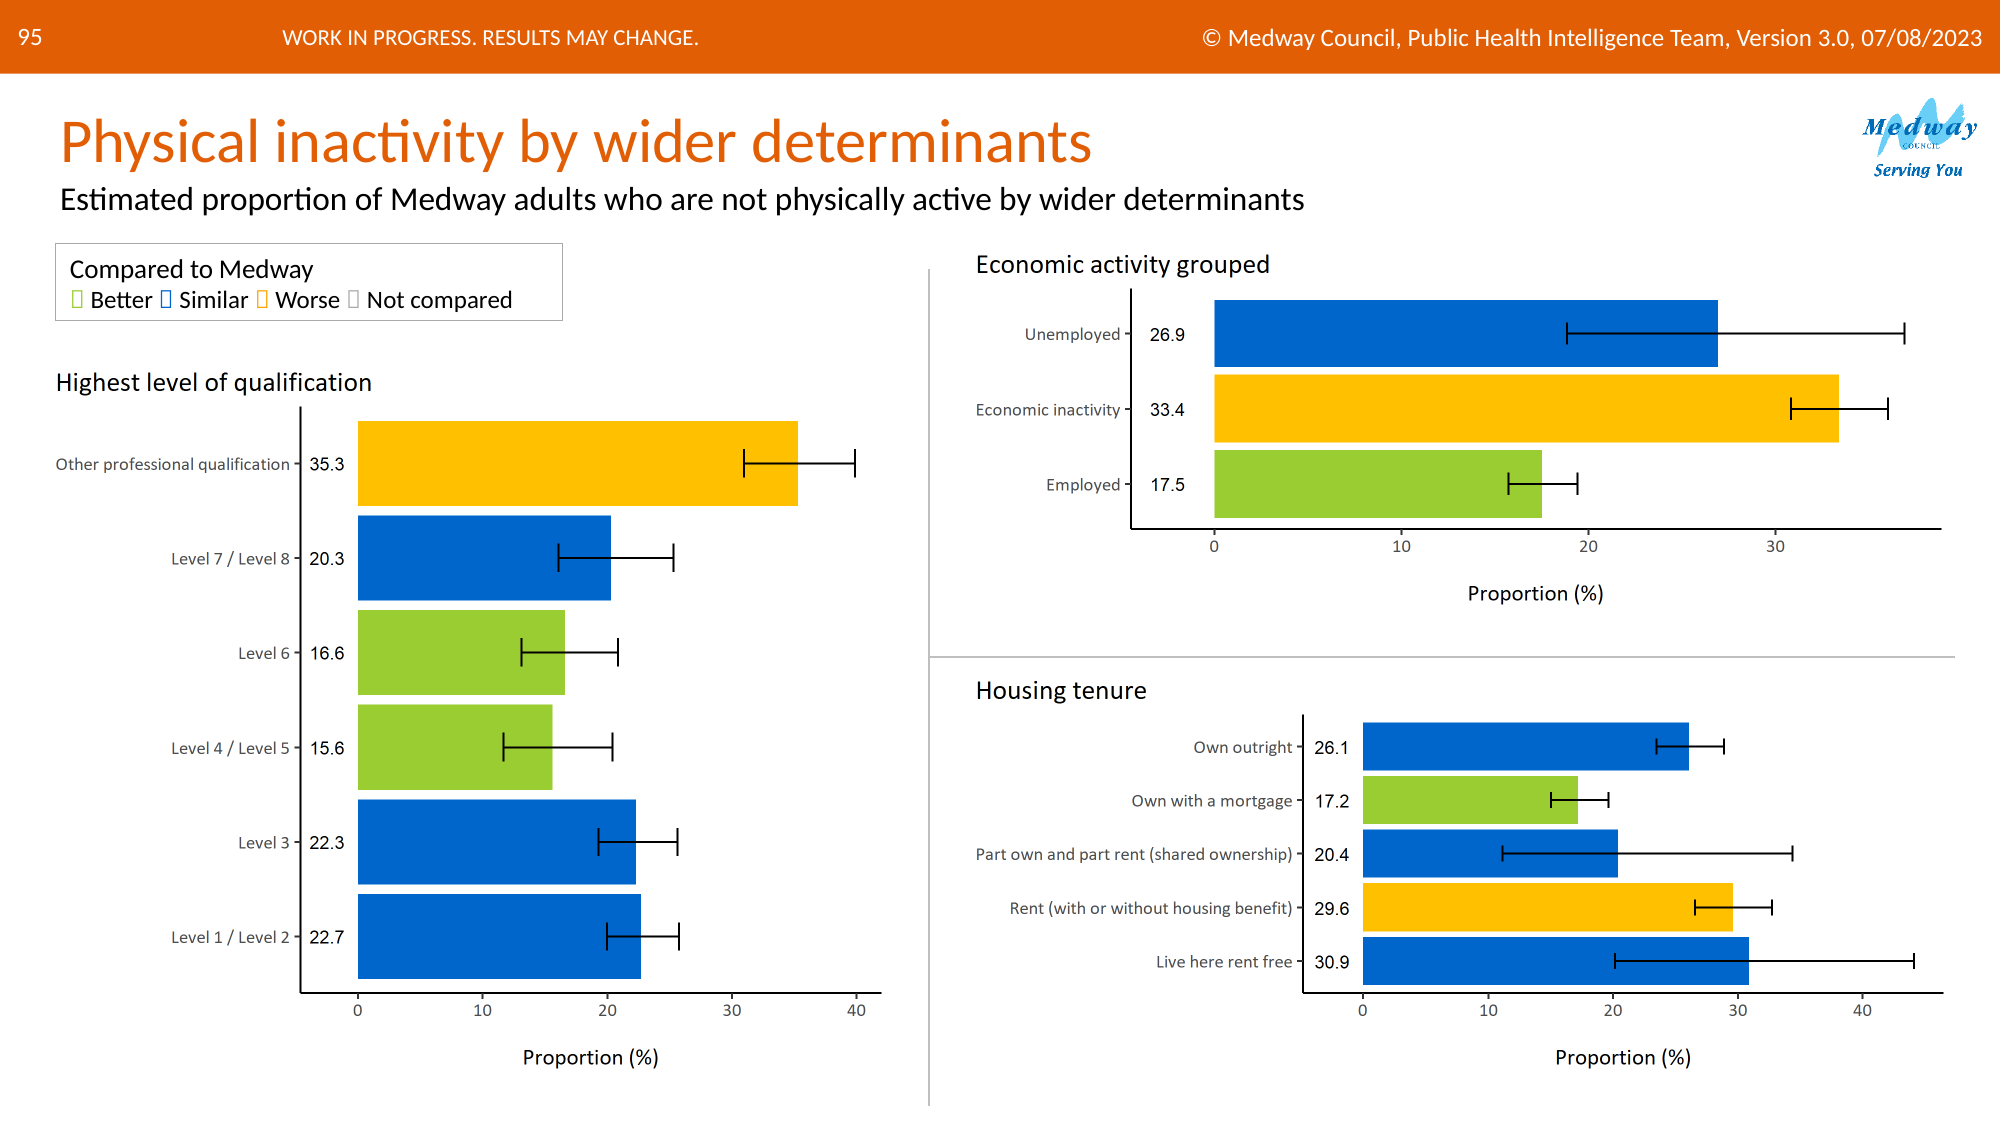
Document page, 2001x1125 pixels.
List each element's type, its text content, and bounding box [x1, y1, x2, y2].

list Estimated proportion of Medway adults who are not physically active by wider determinants [45, 172, 1953, 222]
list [964, 243, 1953, 642]
list © Medway Council, Public Health Intelligence Team, Version 3.0, 07/08/2023 [881, 2, 2000, 72]
title Physical inactivity by wider determinants [45, 83, 1851, 172]
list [964, 669, 1956, 1107]
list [43, 361, 894, 1107]
picture [1862, 98, 1977, 178]
slide_number 95 [2, 5, 239, 66]
